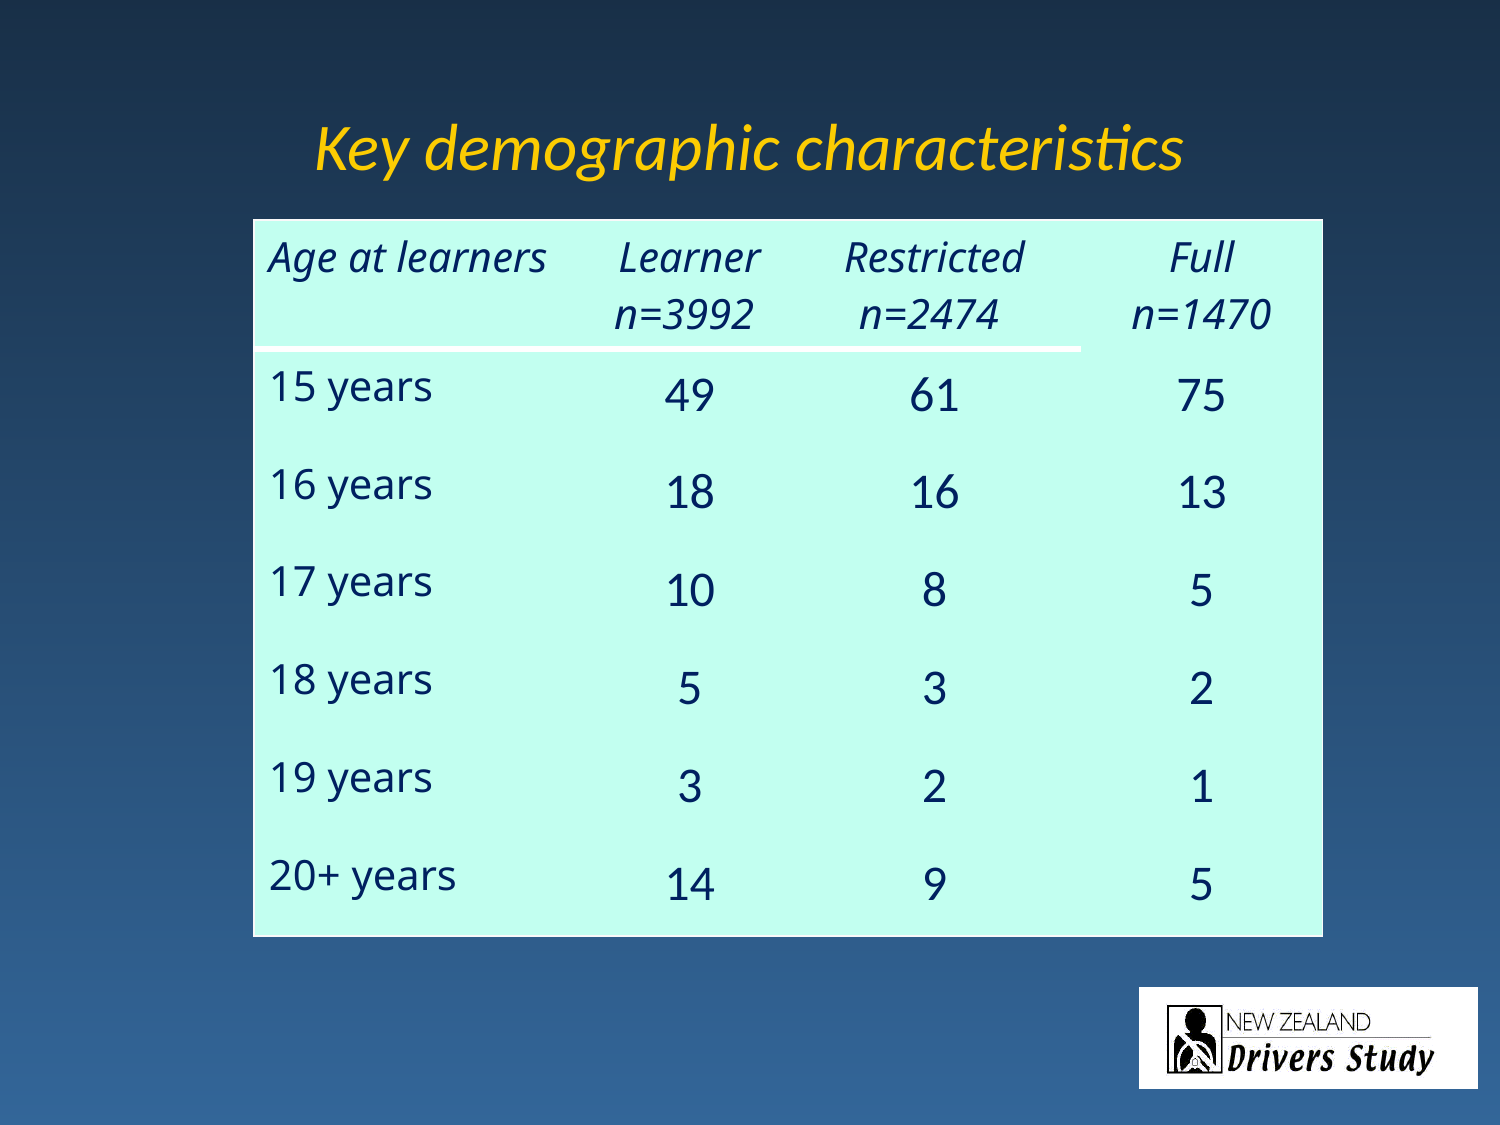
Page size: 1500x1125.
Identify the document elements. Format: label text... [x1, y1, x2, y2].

table_cell 75 [1081, 349, 1322, 447]
table_cell 3 [591, 740, 788, 838]
table_cell 10 [591, 545, 788, 643]
picture [1139, 987, 1478, 1089]
table_header Learner n=3992 [591, 221, 788, 346]
table_cell 2 [788, 740, 1081, 838]
table_cell 2 [1081, 643, 1322, 740]
table_cell 20+ years [255, 838, 591, 935]
table_cell 14 [591, 838, 788, 935]
table_cell 9 [788, 838, 1081, 935]
table_cell 16 [788, 447, 1081, 545]
table_cell 5 [1081, 545, 1322, 643]
table_cell 49 [591, 352, 788, 447]
table_header Full n=1470 [1081, 221, 1322, 349]
table_cell 5 [1081, 838, 1322, 935]
table_header Restricted n=2474 [788, 221, 1081, 346]
table_cell 16 years [255, 447, 591, 545]
table_header Age at learners [255, 221, 591, 346]
table_cell 15 years [255, 352, 591, 447]
table_cell 8 [788, 545, 1081, 643]
table_cell 19 years [255, 740, 591, 838]
table_cell 3 [788, 643, 1081, 740]
table_cell 18 years [255, 643, 591, 740]
title Key demographic characteristics [76, 49, 1424, 238]
table_cell 17 years [255, 545, 591, 643]
table_cell 13 [1081, 447, 1322, 545]
table_cell 61 [788, 352, 1081, 447]
table_cell 5 [591, 643, 788, 740]
table_cell 1 [1081, 740, 1322, 838]
table_cell 18 [591, 447, 788, 545]
